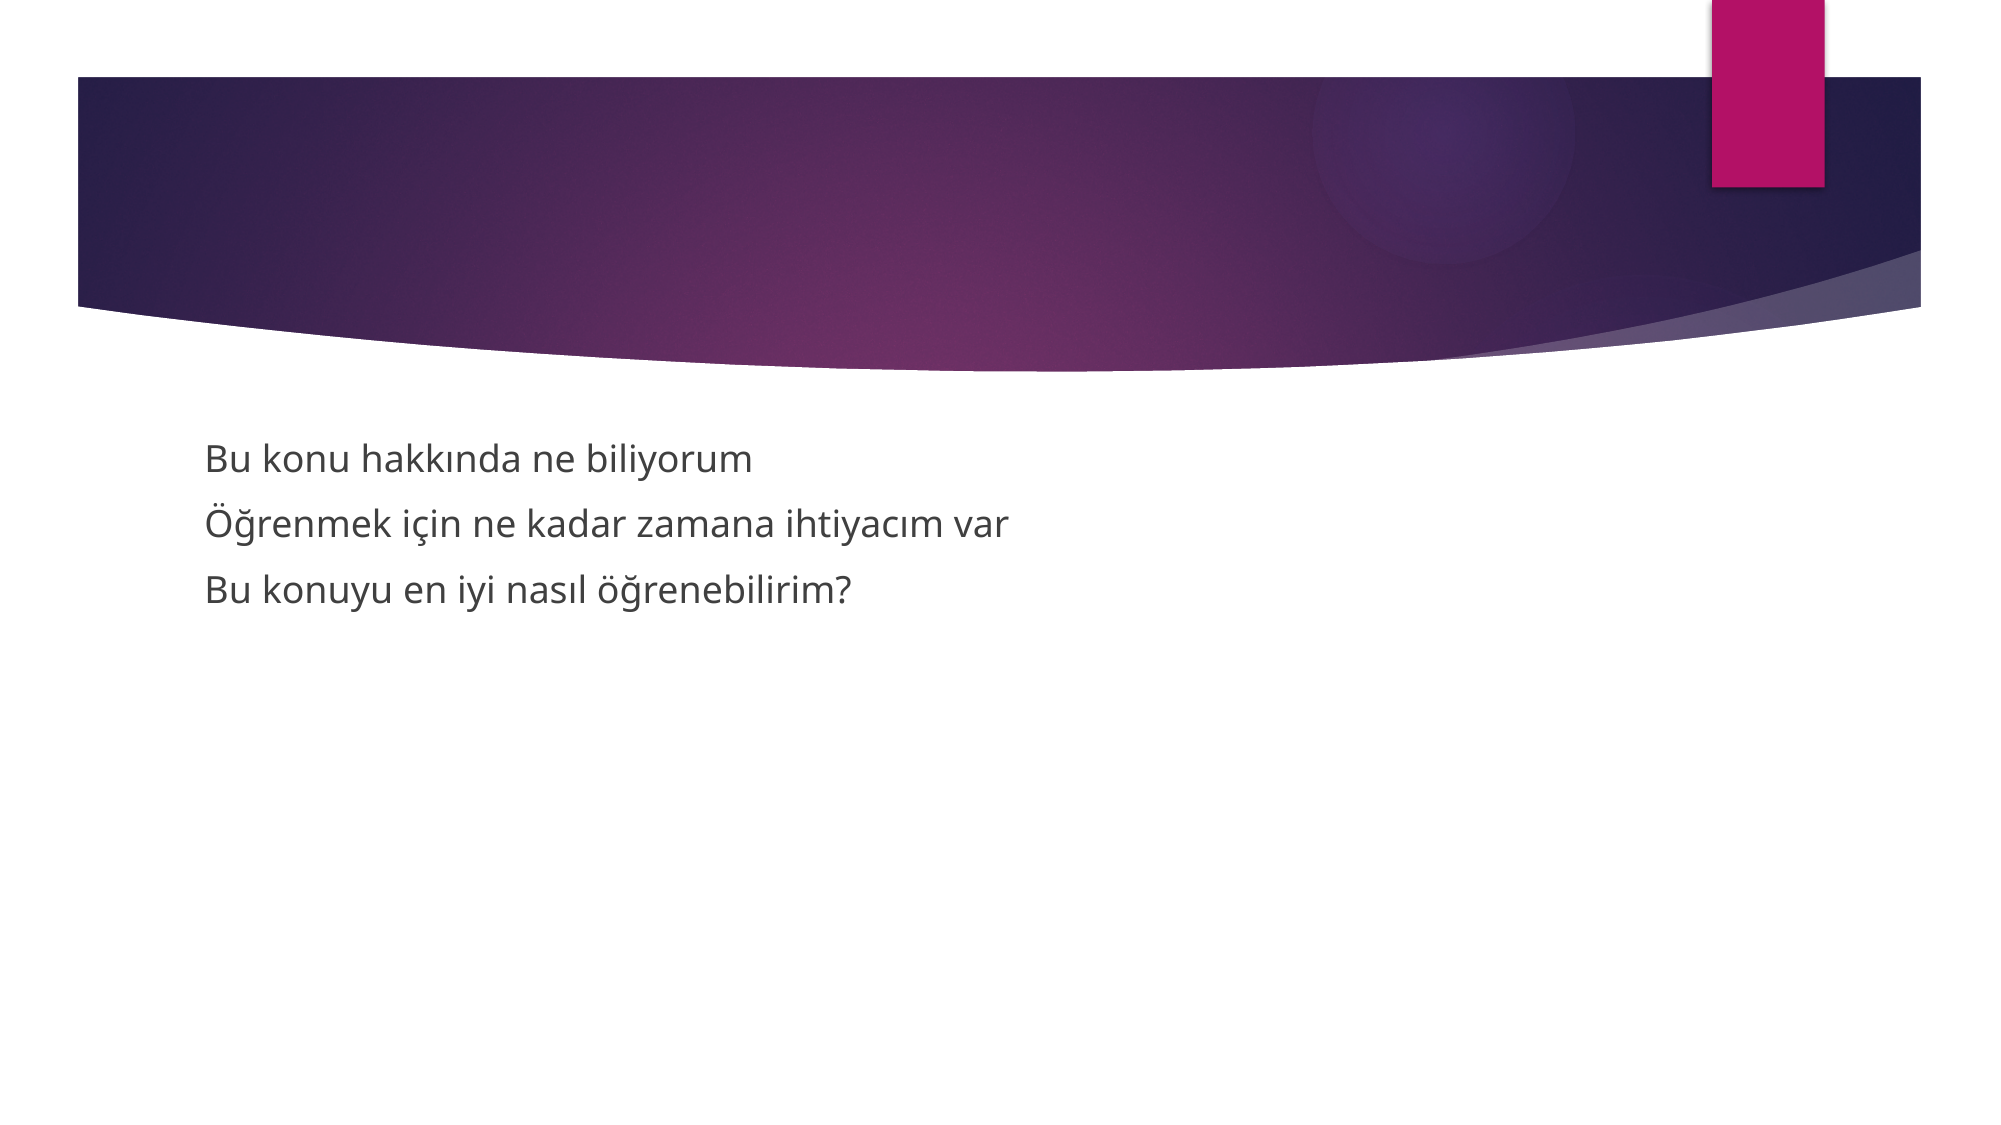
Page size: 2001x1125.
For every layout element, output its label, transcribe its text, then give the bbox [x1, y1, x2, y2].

list Bu konu hakkında ne biliyorum Öğrenmek için ne kadar zamana ihtiyacım var Bu konuyu en iyi nasıl öğrenebilirim? [189, 427, 1638, 988]
